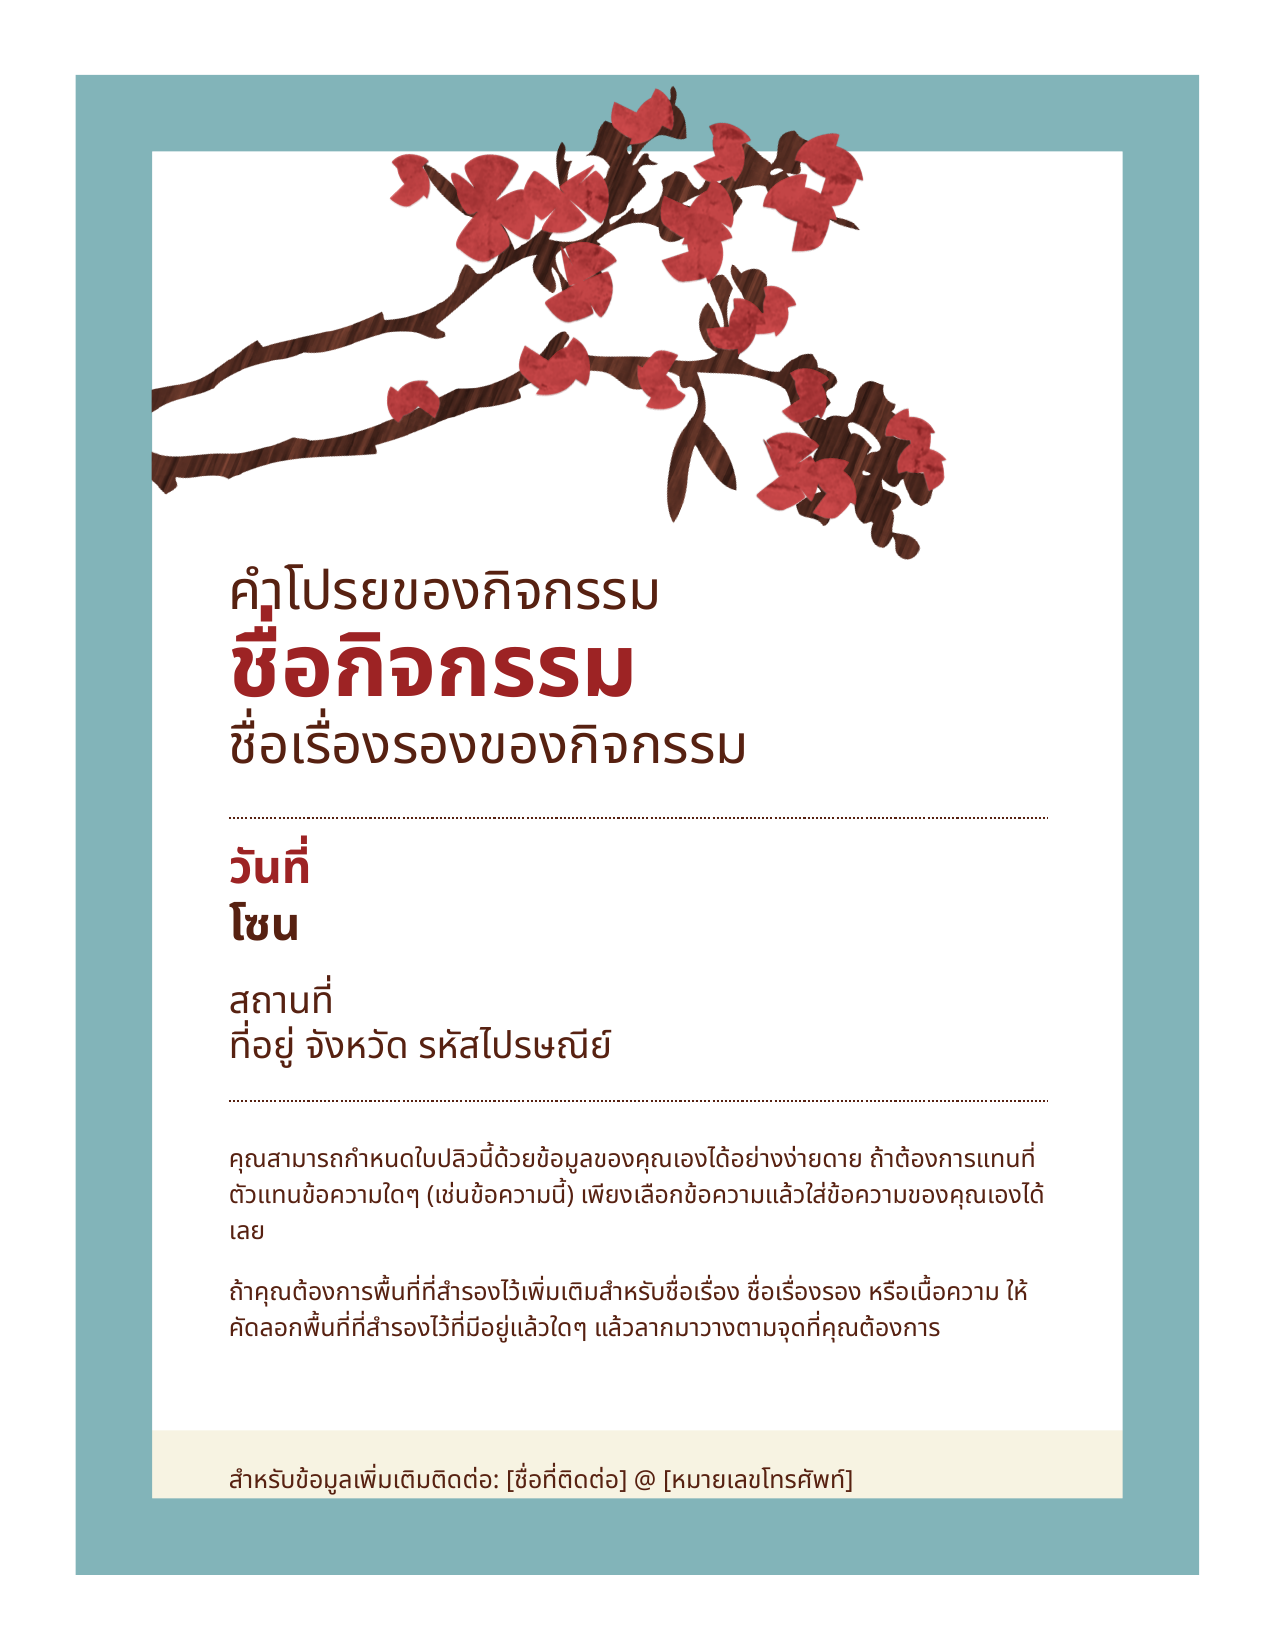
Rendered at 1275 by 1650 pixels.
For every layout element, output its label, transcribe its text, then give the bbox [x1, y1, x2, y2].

list วันที่ [228, 823, 1049, 894]
list คำโปรยของกิจกรรม [228, 535, 1049, 621]
list ชื่อกิจกรรม [228, 626, 1049, 716]
list สถานที่ ที่อยู่ จังหวัด รหัสไปรษณีย์ [228, 975, 1049, 1090]
list คุณสามารถกำหนดใบปลิวนี้ด้วยข้อมูลของคุณเองได้อย่างง่ายดาย ถ้าต้องการแทนที่ตัวแทนข้อความใดๆ (เช่นข้อความนี้) เพียงเลือกข้อความแล้วใส่ข้อความของคุณเองได้เลย ถ้าคุณต้องการพื้นที่ที่สำรองไว้เพิ่มเติมสำหรับชื่อเรื่อง ชื่อเรื่องรอง หรือเนื้อความ ให้คัดลอกพื้นที่ที่สำรองไว้ที่มีอยู่แล้วใดๆ แล้วลากมาวางตามจุดที่คุณต้องการ [228, 1136, 1050, 1424]
list สำหรับข้อมูลเพิ่มเติมติดต่อ: [ชื่อที่ติดต่อ] @ [หมายเลขโทรศัพท์] [228, 1431, 1050, 1494]
picture [151, 76, 1049, 577]
list ชื่อเรื่องรองของกิจกรรม [228, 720, 1049, 813]
list โซน [228, 904, 1049, 975]
